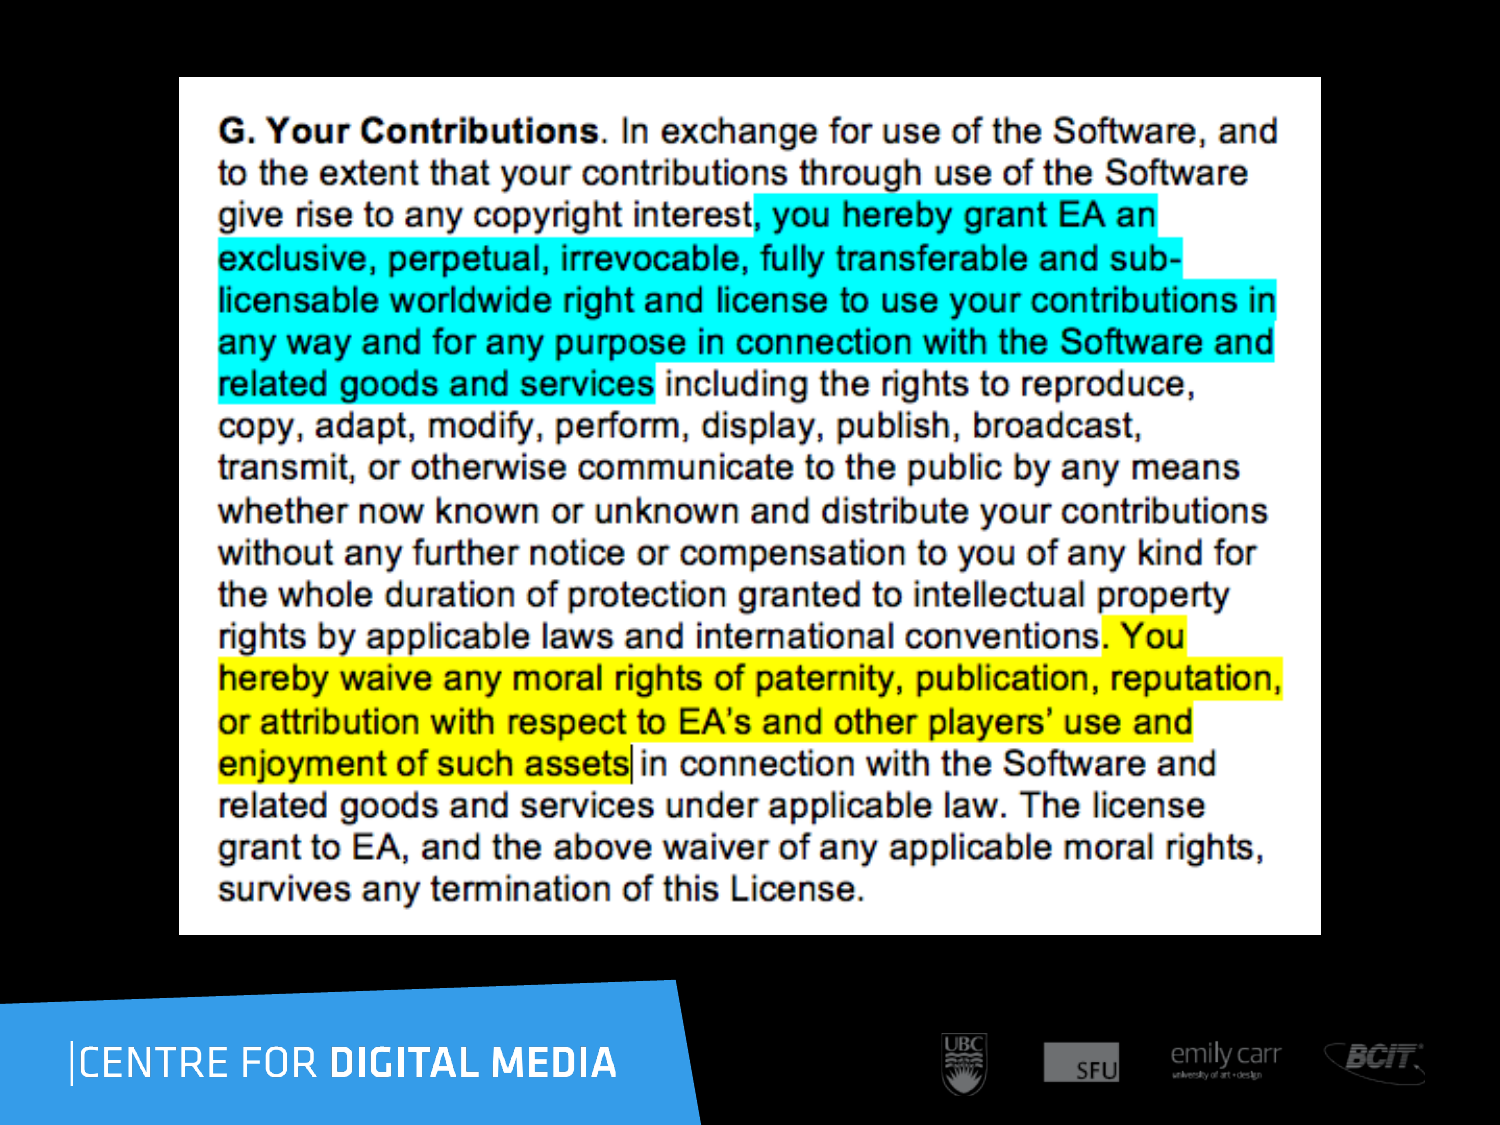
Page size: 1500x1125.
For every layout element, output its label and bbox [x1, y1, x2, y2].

list [178, 77, 1321, 935]
